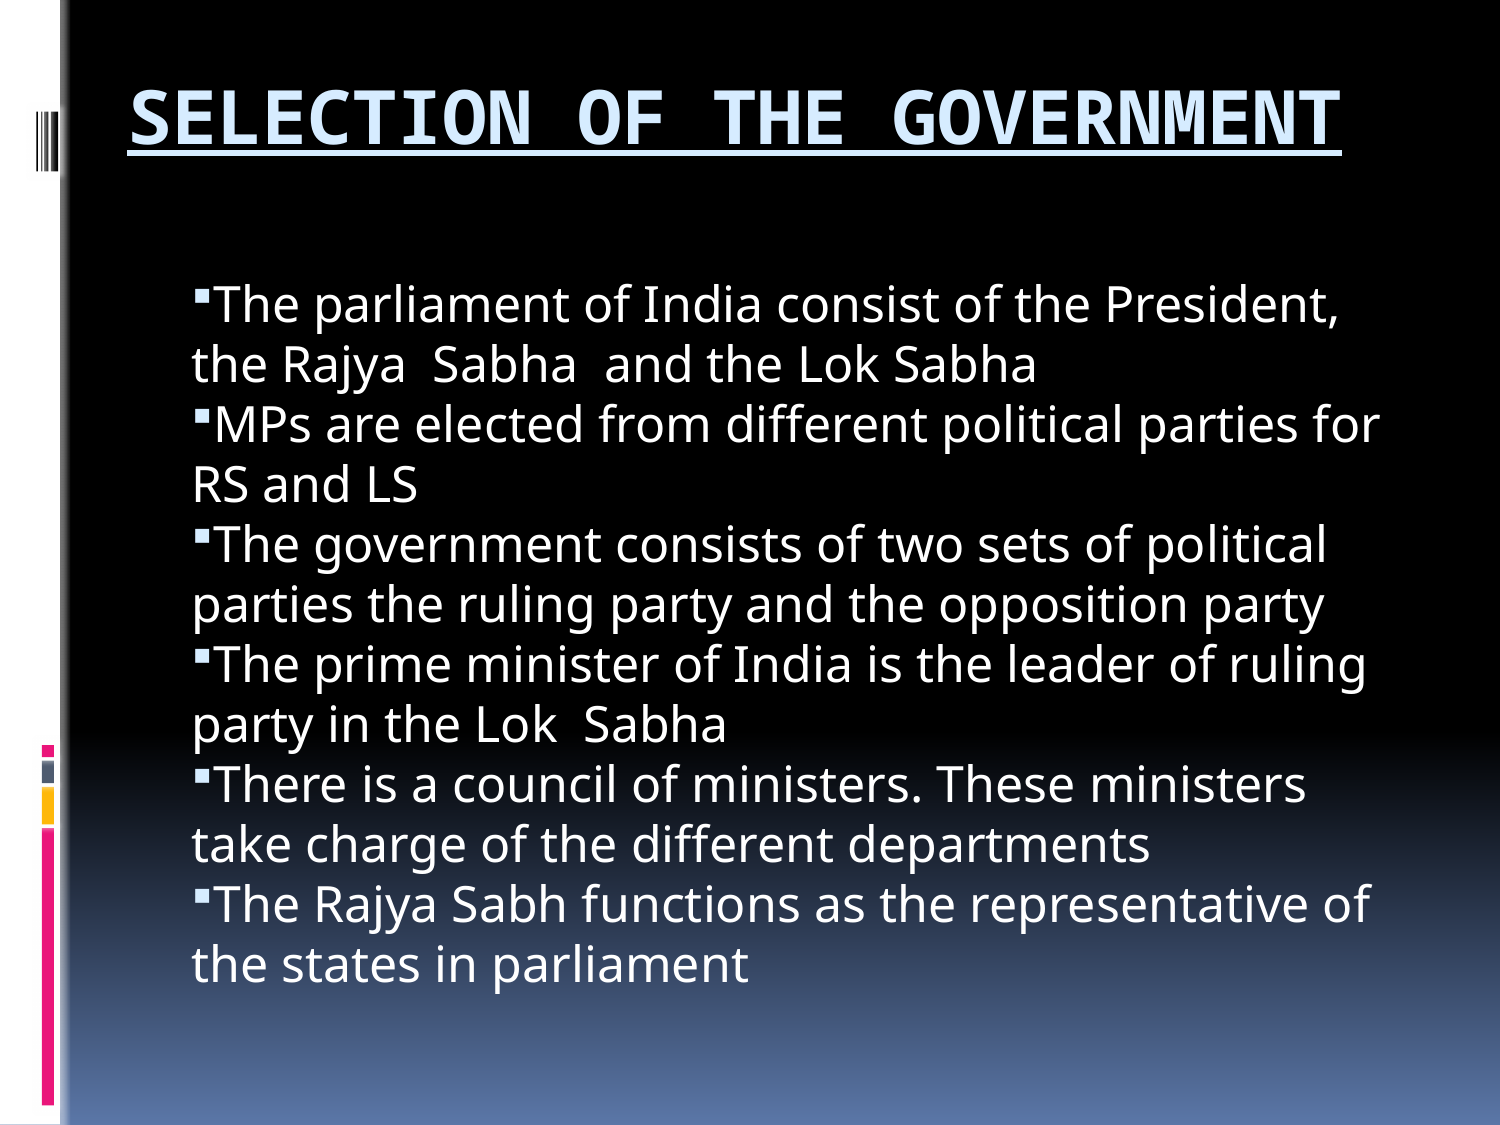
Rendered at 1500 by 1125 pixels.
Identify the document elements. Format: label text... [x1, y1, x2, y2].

title Selection of the government [112, 62, 1388, 275]
subtitle The parliament of India consist of the President, the Rajya Sabha and the Lok Sabha MPs are elected from different political parties for RS and LS The government consists of two sets of political parties the ruling party and the opposition party The prime minister of India is the leader of ruling party in the Lok Sabha There is a council of ministers. These ministers take charge of the different departments The Rajya Sabh functions as the representative of the states in parliament [174, 249, 1425, 1050]
